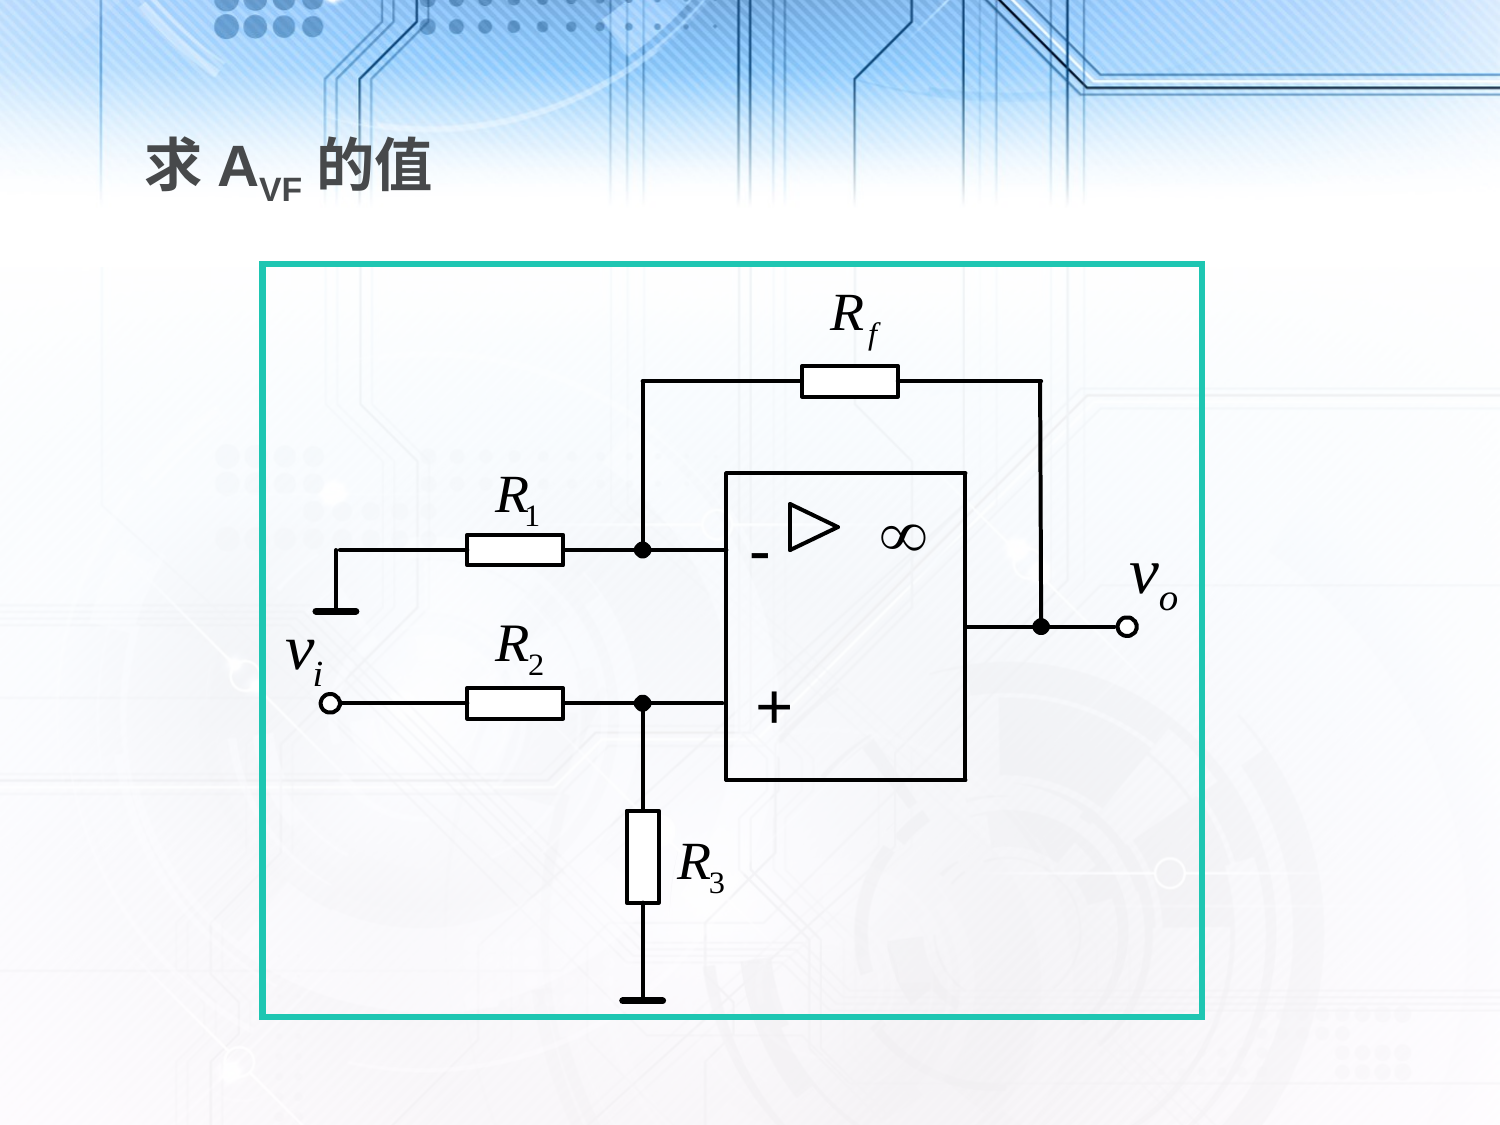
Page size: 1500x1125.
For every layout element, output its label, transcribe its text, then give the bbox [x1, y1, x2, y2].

text_box 求AVF的值 [130, 121, 863, 216]
picture [265, 266, 1199, 1014]
picture [0, 0, 1500, 222]
